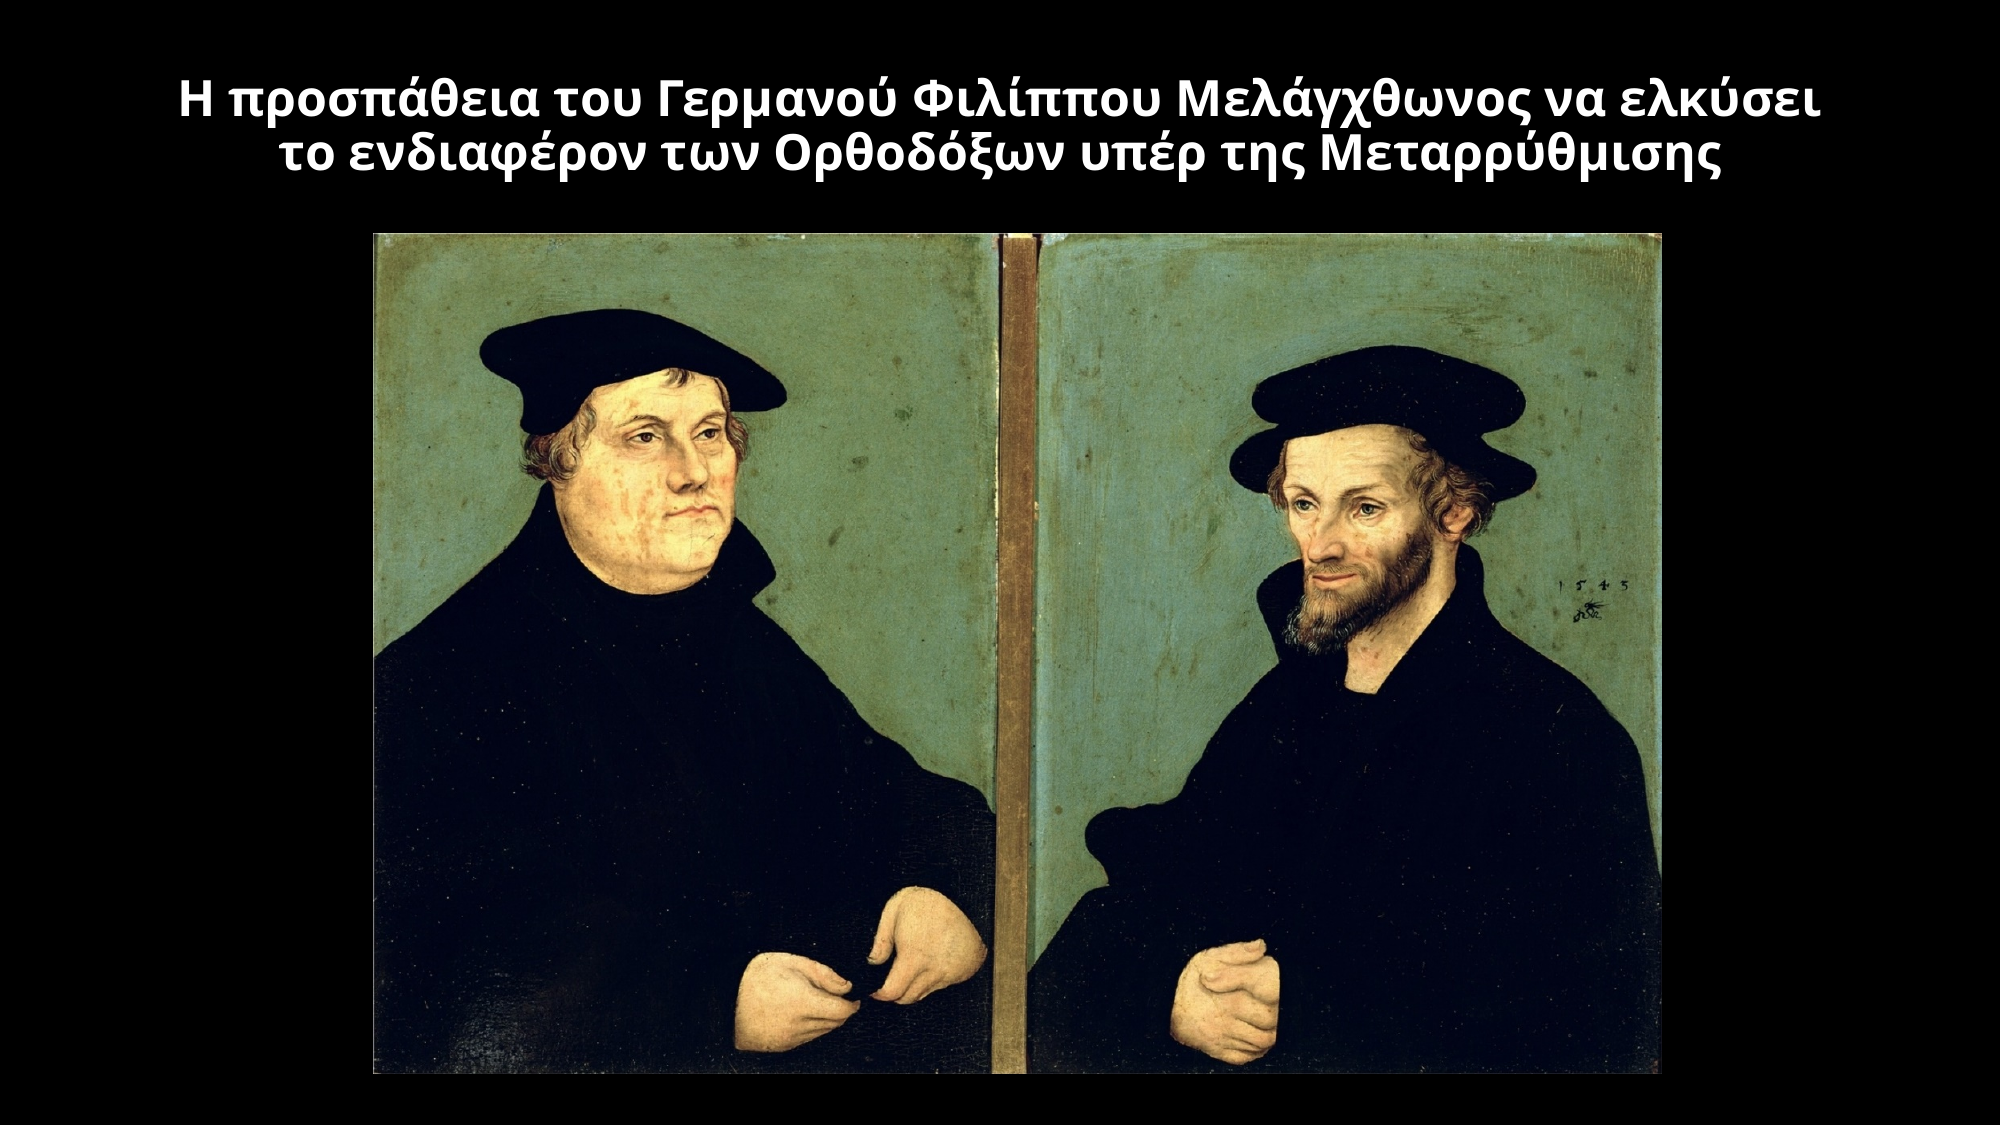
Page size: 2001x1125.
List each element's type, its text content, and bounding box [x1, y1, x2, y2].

title Η προσπάθεια του Γερμανού Φιλίππου Μελάγχθωνος να ελκύσει το ενδιαφέρον των Ορθοδόξων υπέρ της Μεταρρύθμισης [137, 59, 1863, 194]
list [373, 233, 1662, 1074]
